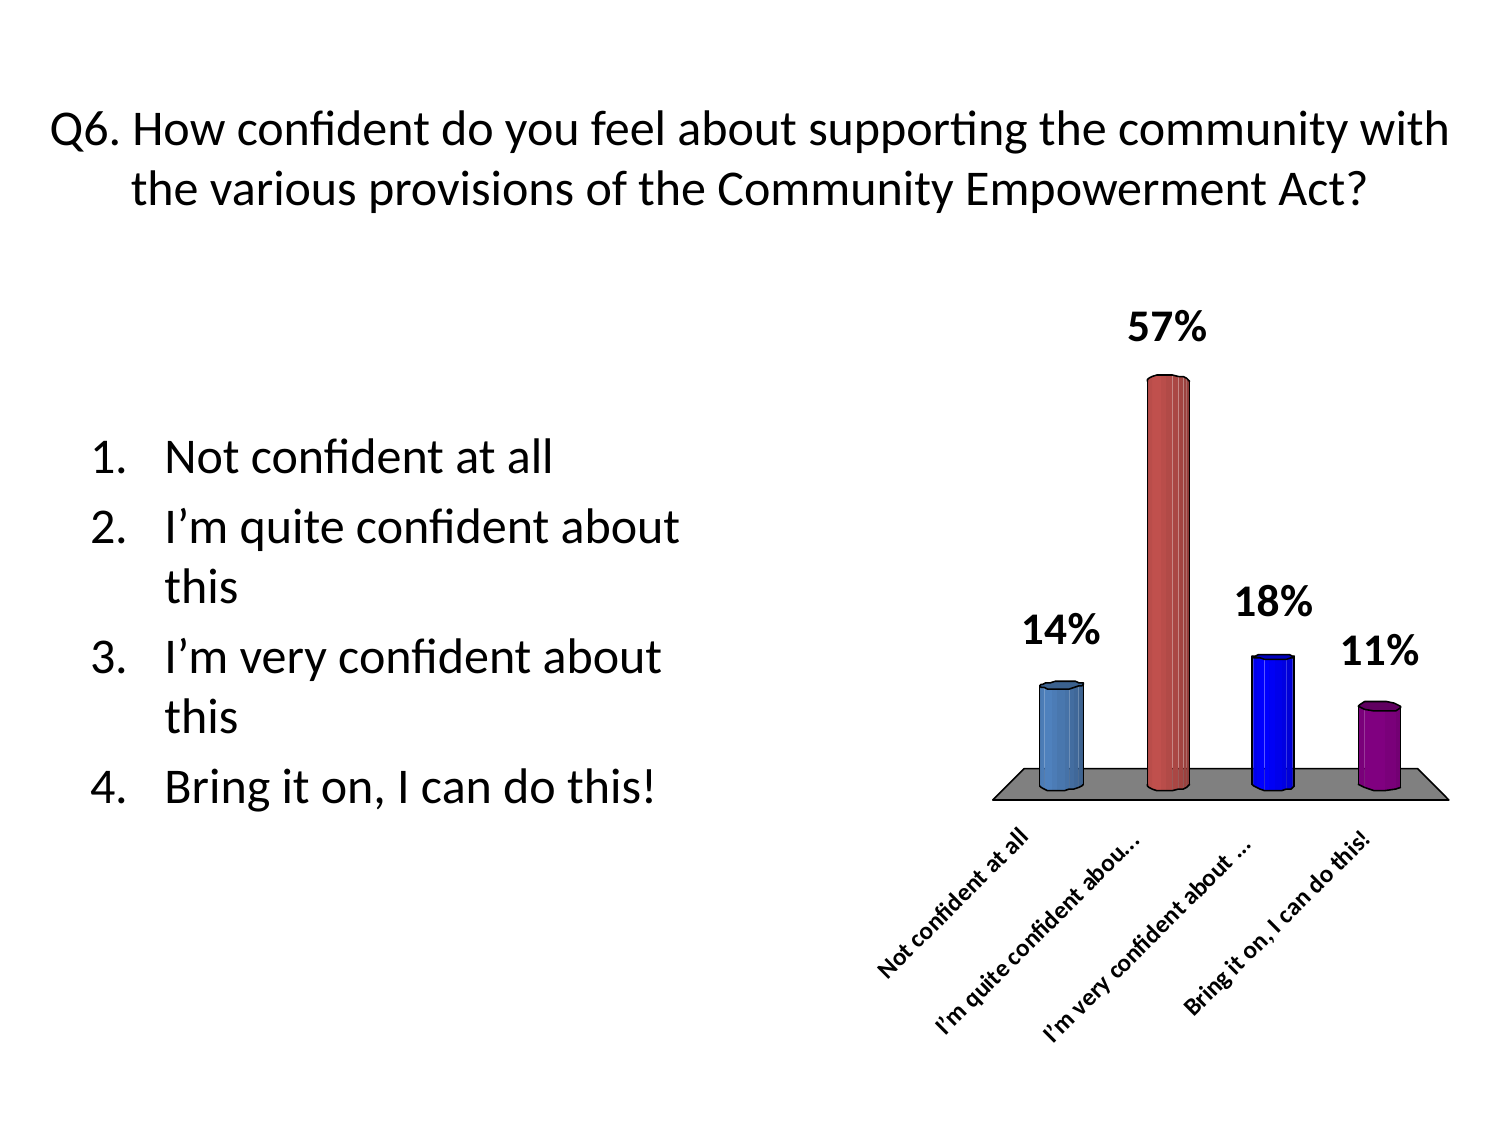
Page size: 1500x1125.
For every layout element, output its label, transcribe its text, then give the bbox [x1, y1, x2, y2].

title Q6. How confident do you feel about supporting the community with the various provisions of the Community Empowerment Act? [29, 91, 1471, 279]
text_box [739, 262, 1490, 1107]
list Not confident at all I’m quite confident about this I’m very confident about this Bring it on, I can do this! [75, 416, 734, 823]
